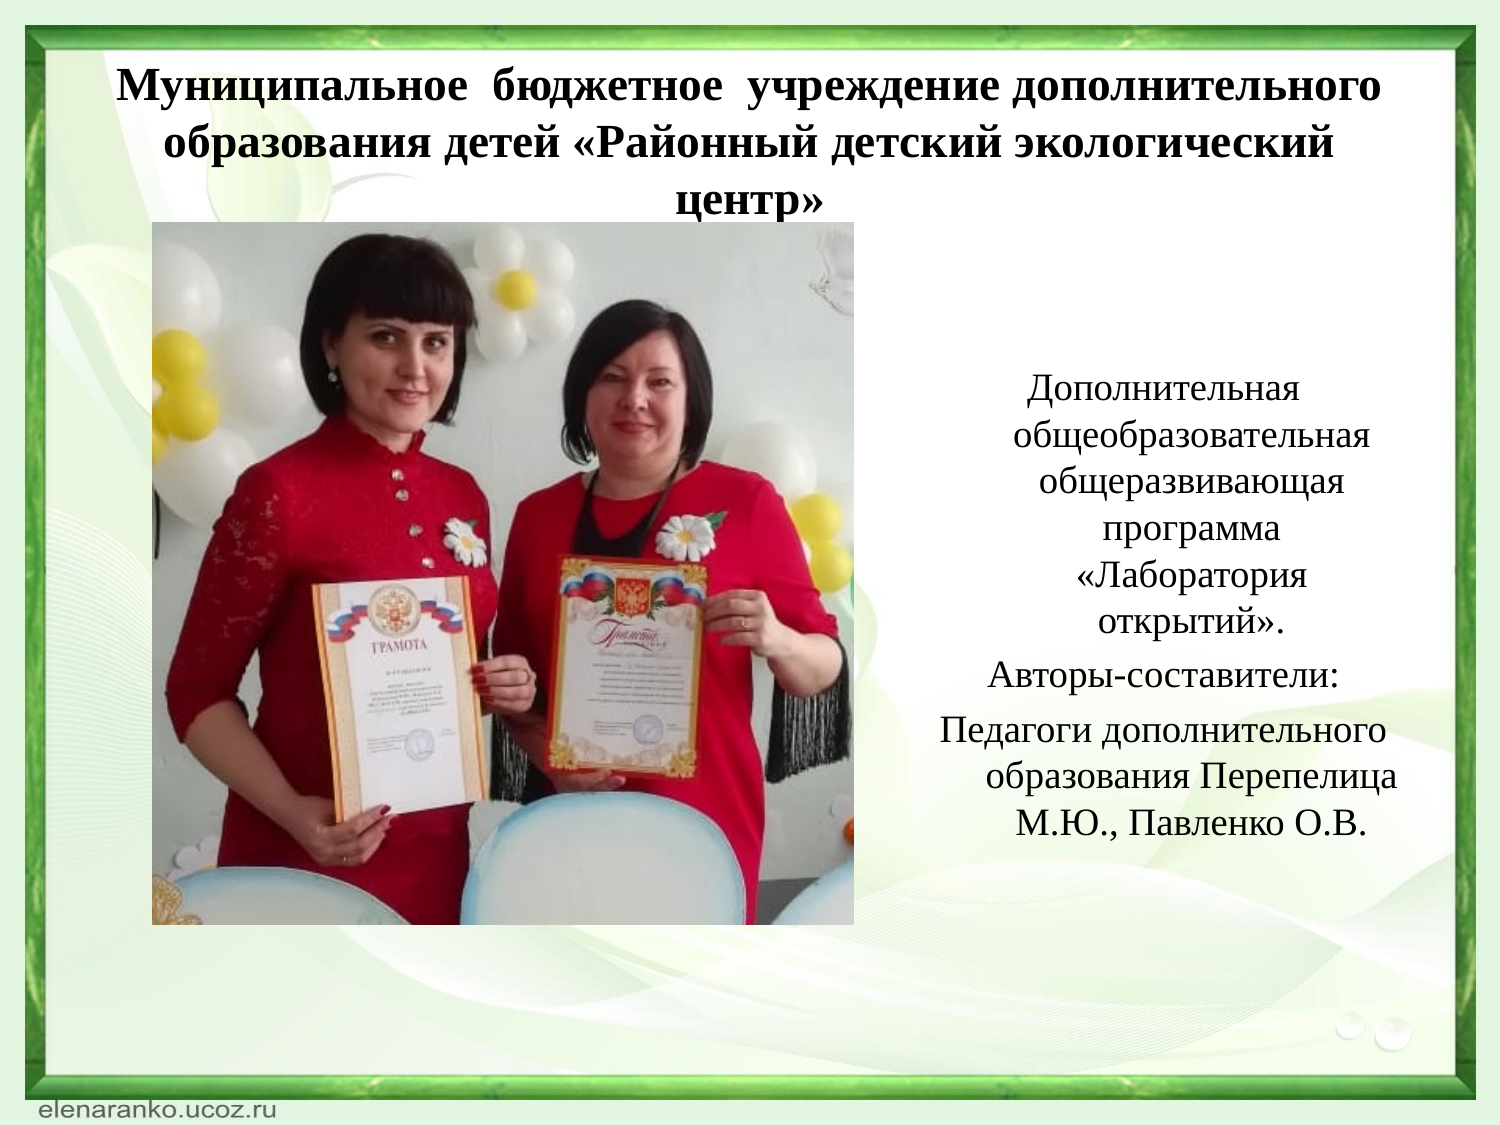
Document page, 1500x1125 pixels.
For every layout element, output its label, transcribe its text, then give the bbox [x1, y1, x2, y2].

list Дополнительная общеобразовательная общеразвивающая программа «Лаборатория открытий». Авторы-составители: Педагоги дополнительного образования Перепелица М.Ю., Павленко О.В. [914, 246, 1414, 903]
picture [0, 0, 1500, 1125]
title Муниципальное бюджетное учреждение дополнительного образования детей «Районный детский экологический центр» [75, 45, 1425, 233]
